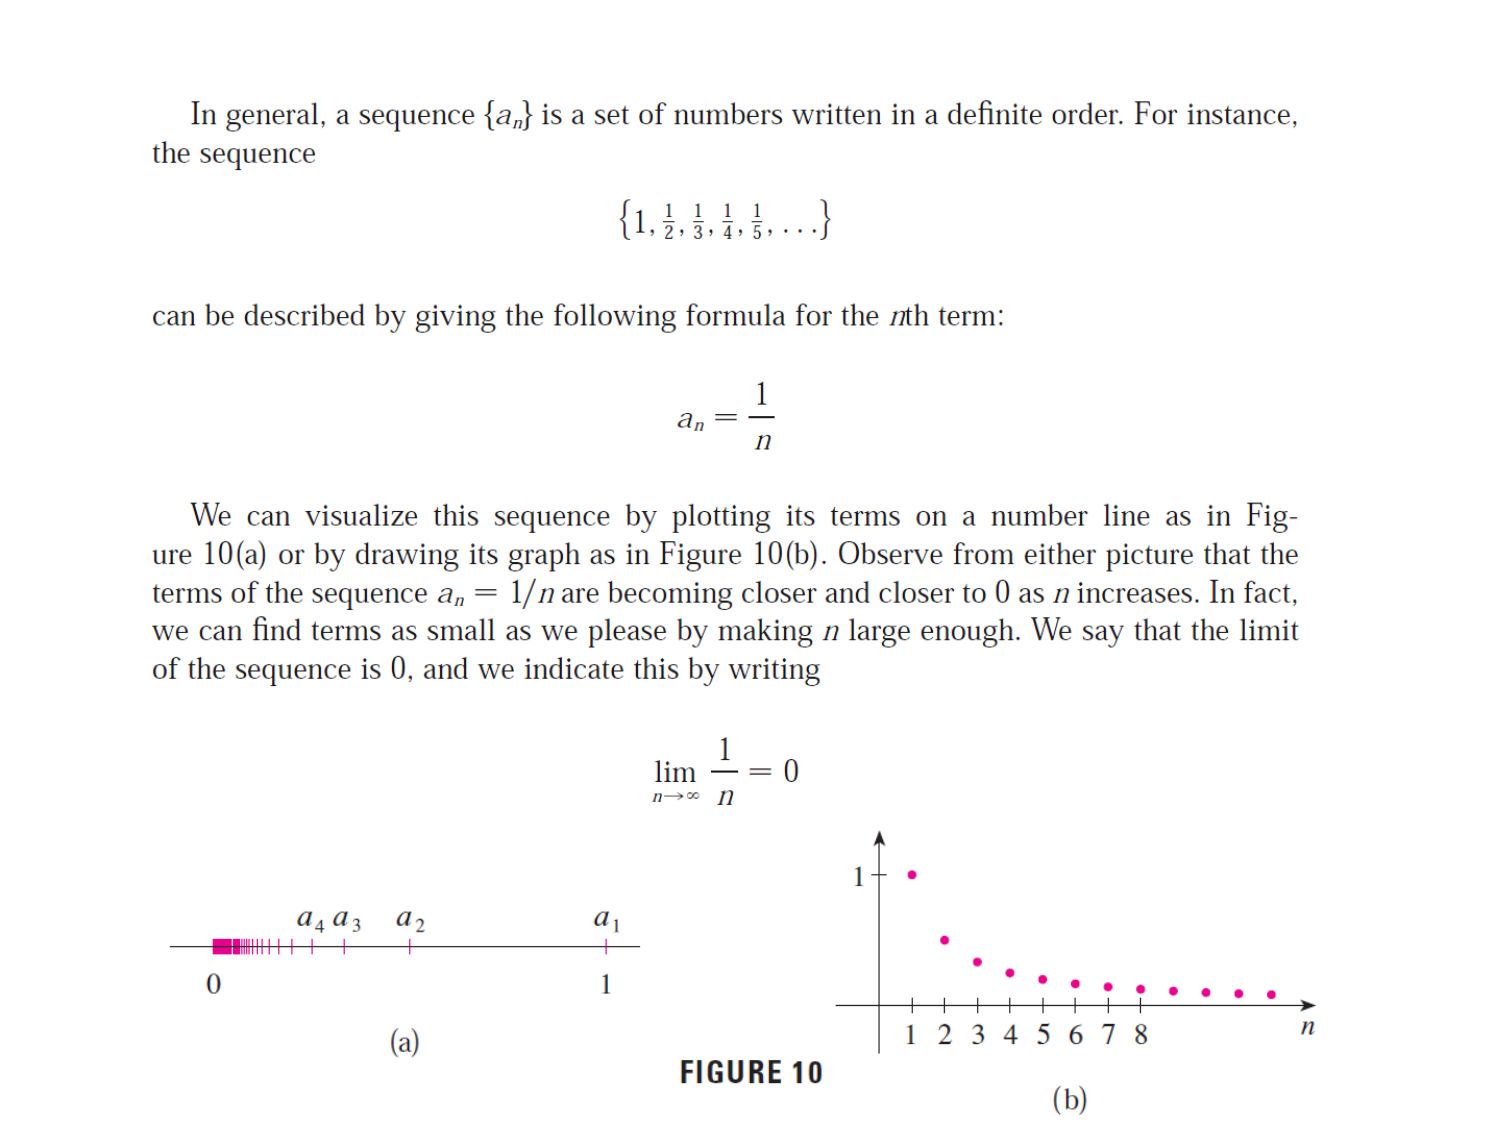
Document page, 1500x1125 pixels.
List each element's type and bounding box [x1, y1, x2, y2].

picture [139, 816, 1336, 1125]
text_box [122, 83, 1348, 831]
